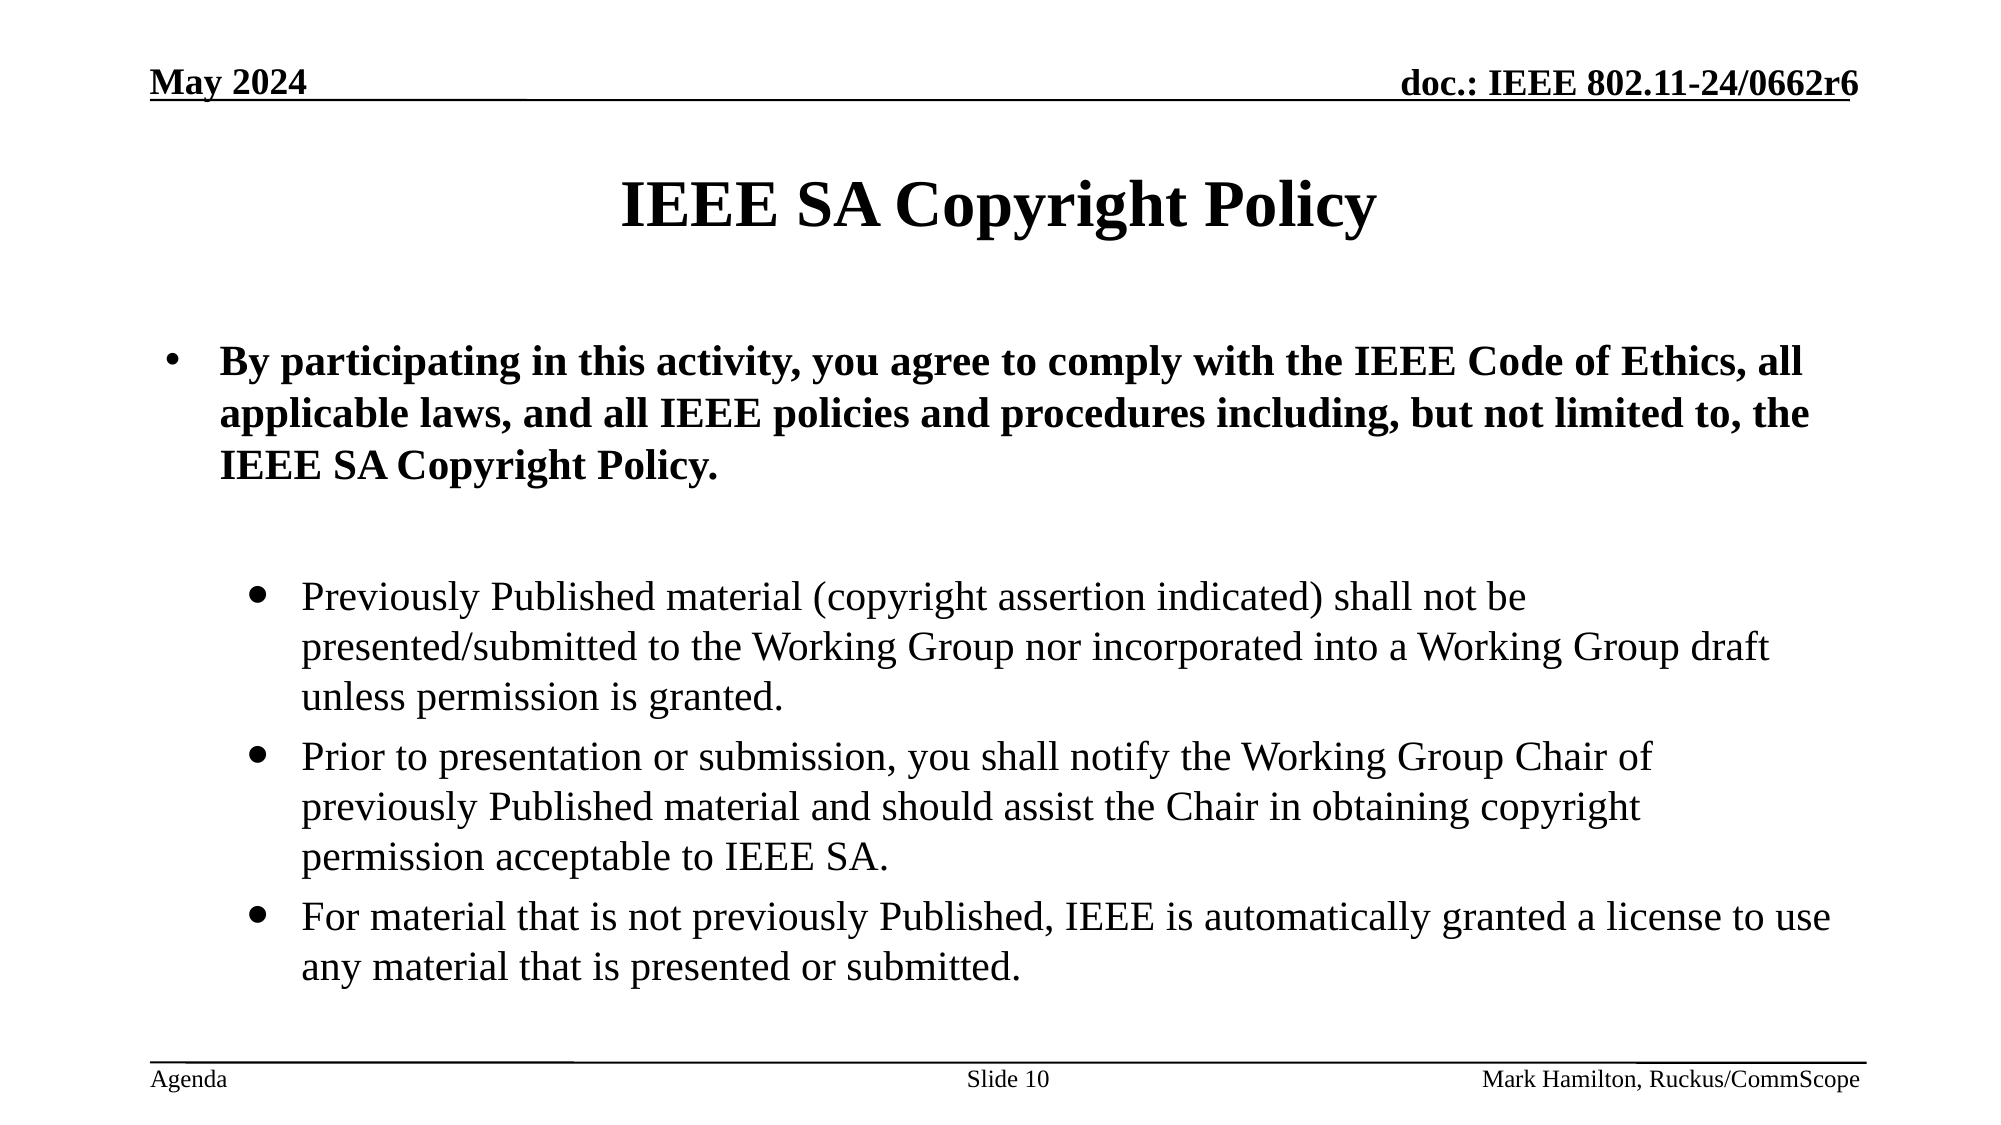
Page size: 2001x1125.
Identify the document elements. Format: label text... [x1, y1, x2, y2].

title IEEE SA Copyright Policy [149, 112, 1850, 288]
slide_number Slide 10 [950, 1061, 1067, 1123]
list By participating in this activity, you agree to comply with the IEEE Code of Ethics, all applicable laws, and all IEEE policies and procedures including, but not limited to, the IEEE SA Copyright Policy. Previously Published material (copyright assertion indicated) shall not be presented/submitted to the Working Group nor incorporated into a Working Group draft unless permission is granted. Prior to presentation or submission, you shall notify the Working Group Chair of previously Published material and should assist the Chair in obtaining copyright permission acceptable to IEEE SA. For material that is not previously Published, IEEE is automatically granted a license to use any material that is presented or submitted. [149, 324, 1850, 1000]
